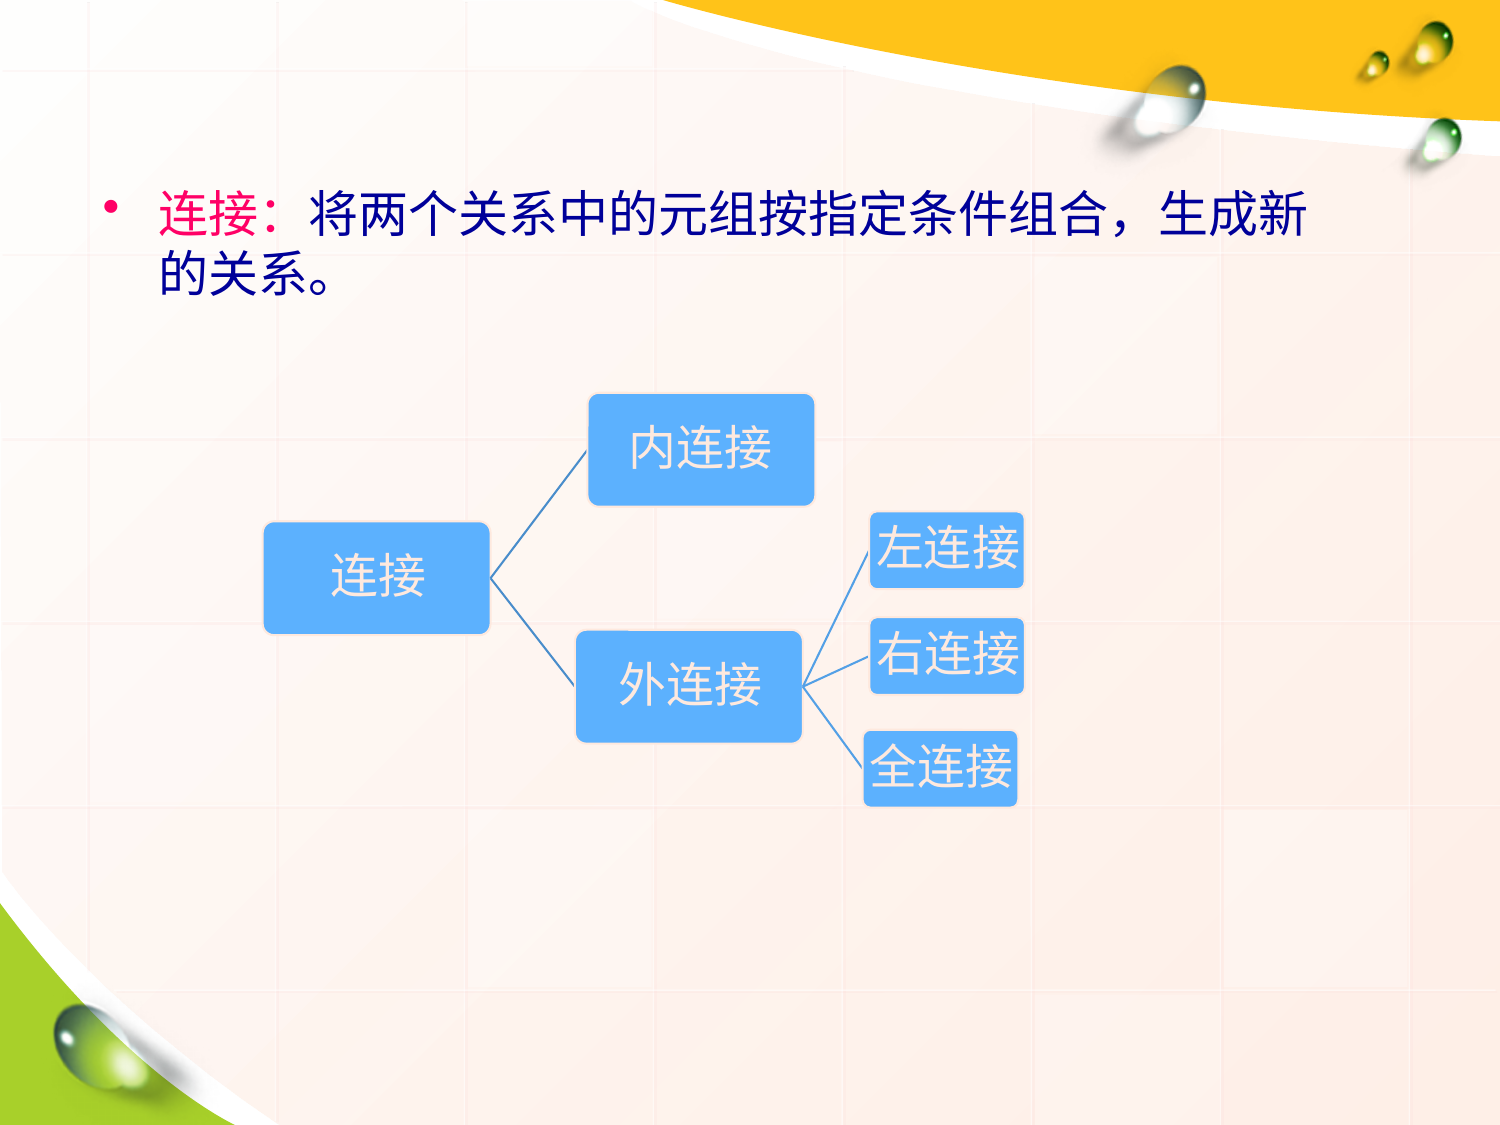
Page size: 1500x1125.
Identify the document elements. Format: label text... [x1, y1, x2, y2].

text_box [262, 374, 1025, 856]
picture [1065, 0, 1500, 306]
picture [0, 918, 230, 1125]
list 连接：将两个关系中的元组按指定条件组合，生成新的关系。 [87, 175, 1338, 325]
